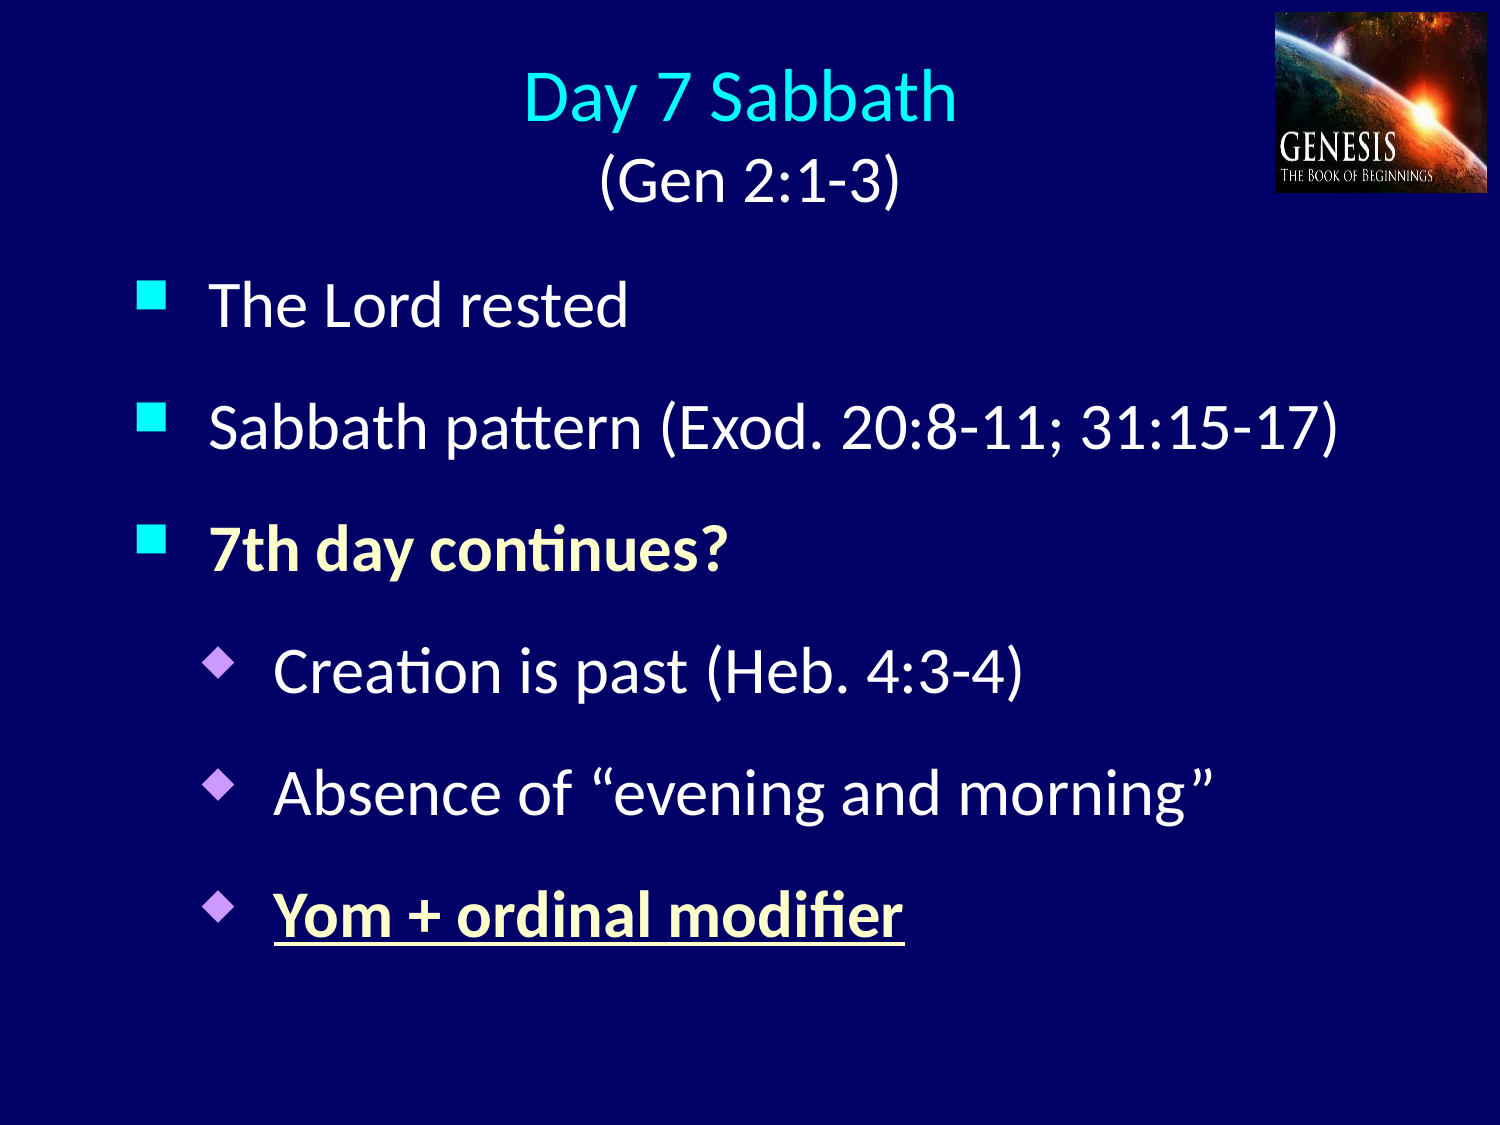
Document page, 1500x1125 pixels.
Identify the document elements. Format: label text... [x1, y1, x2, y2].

picture [1274, 12, 1487, 193]
title Day 7 Sabbath (Gen 2:1-3) [112, 37, 1388, 225]
list The Lord rested Sabbath pattern (Exod. 20:8-11; 31:15-17) 7th day continues? Creation is past (Heb. 4:3-4) Absence of “evening and morning” Yom + ordinal modifier [117, 262, 1383, 863]
